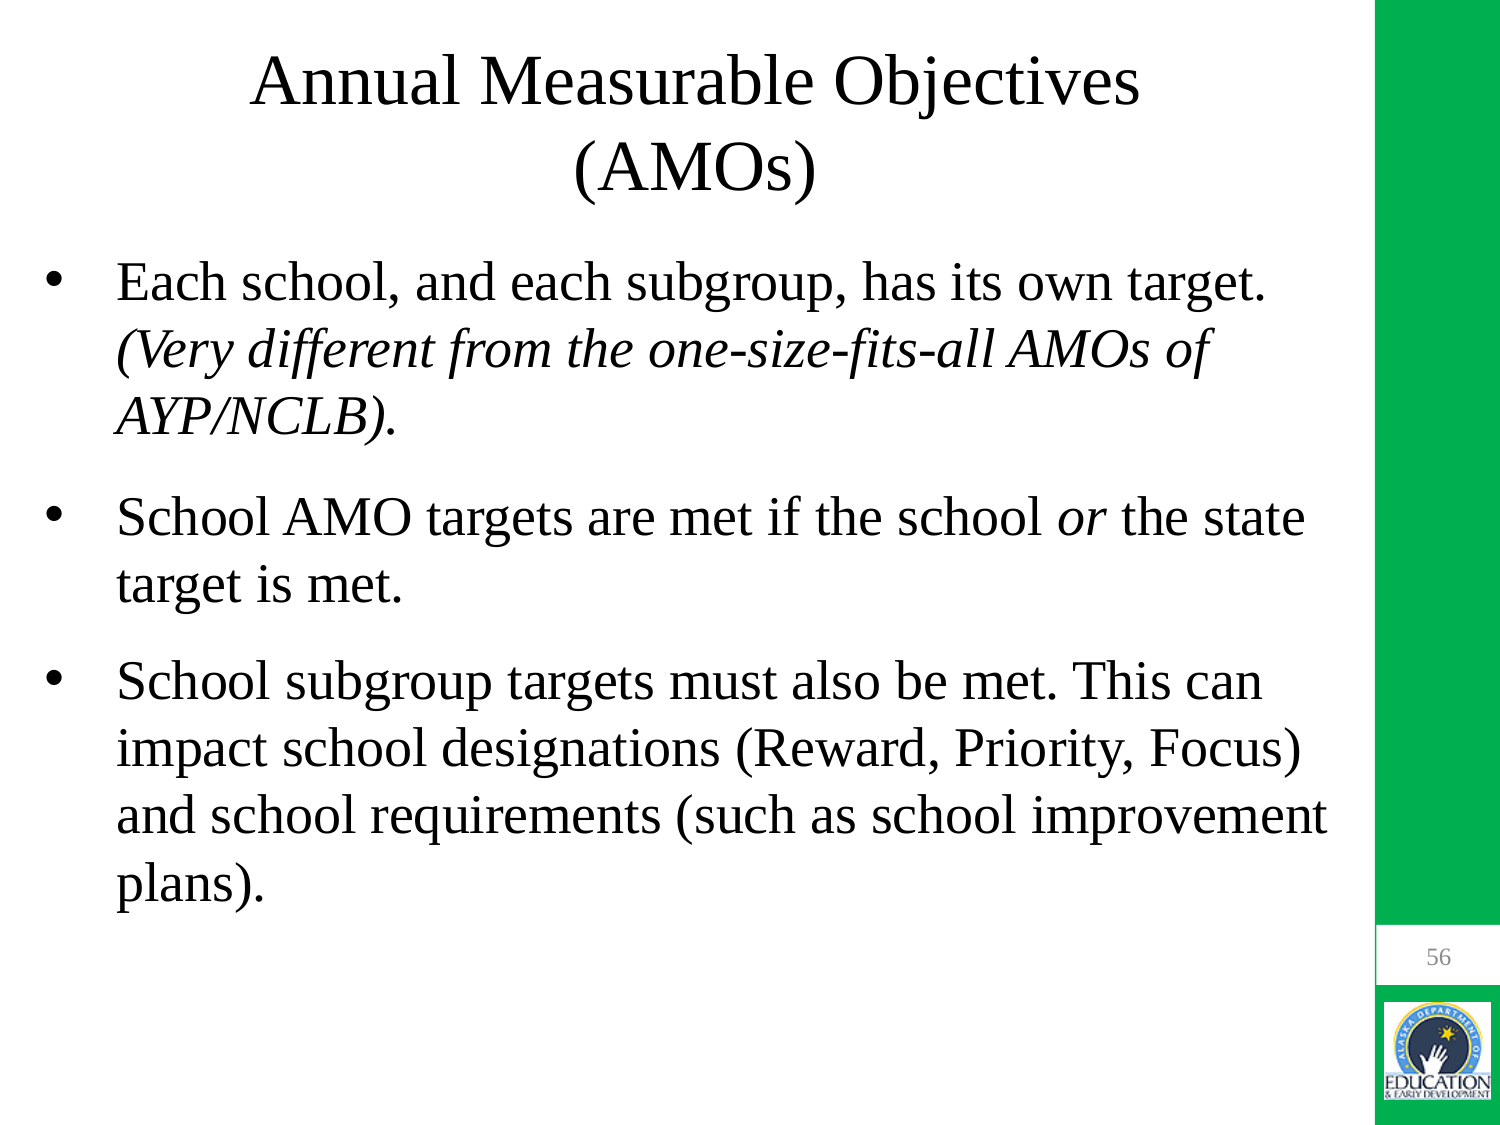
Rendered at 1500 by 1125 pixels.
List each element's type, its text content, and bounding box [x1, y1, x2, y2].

slide_number 56 [1376, 924, 1500, 985]
picture [1384, 1002, 1491, 1100]
text_box Each school, and each subgroup, has its own target. (Very different from the one-size-fits-all AMOs of AYP/NCLB). School AMO targets are met if the school or the state target is met. School subgroup targets must also be met. This can impact school designations (Reward, Priority, Focus) and school requirements (such as school improvement plans). [29, 237, 1363, 925]
text_box Annual Measurable Objectives (AMOs) [197, 24, 1195, 213]
